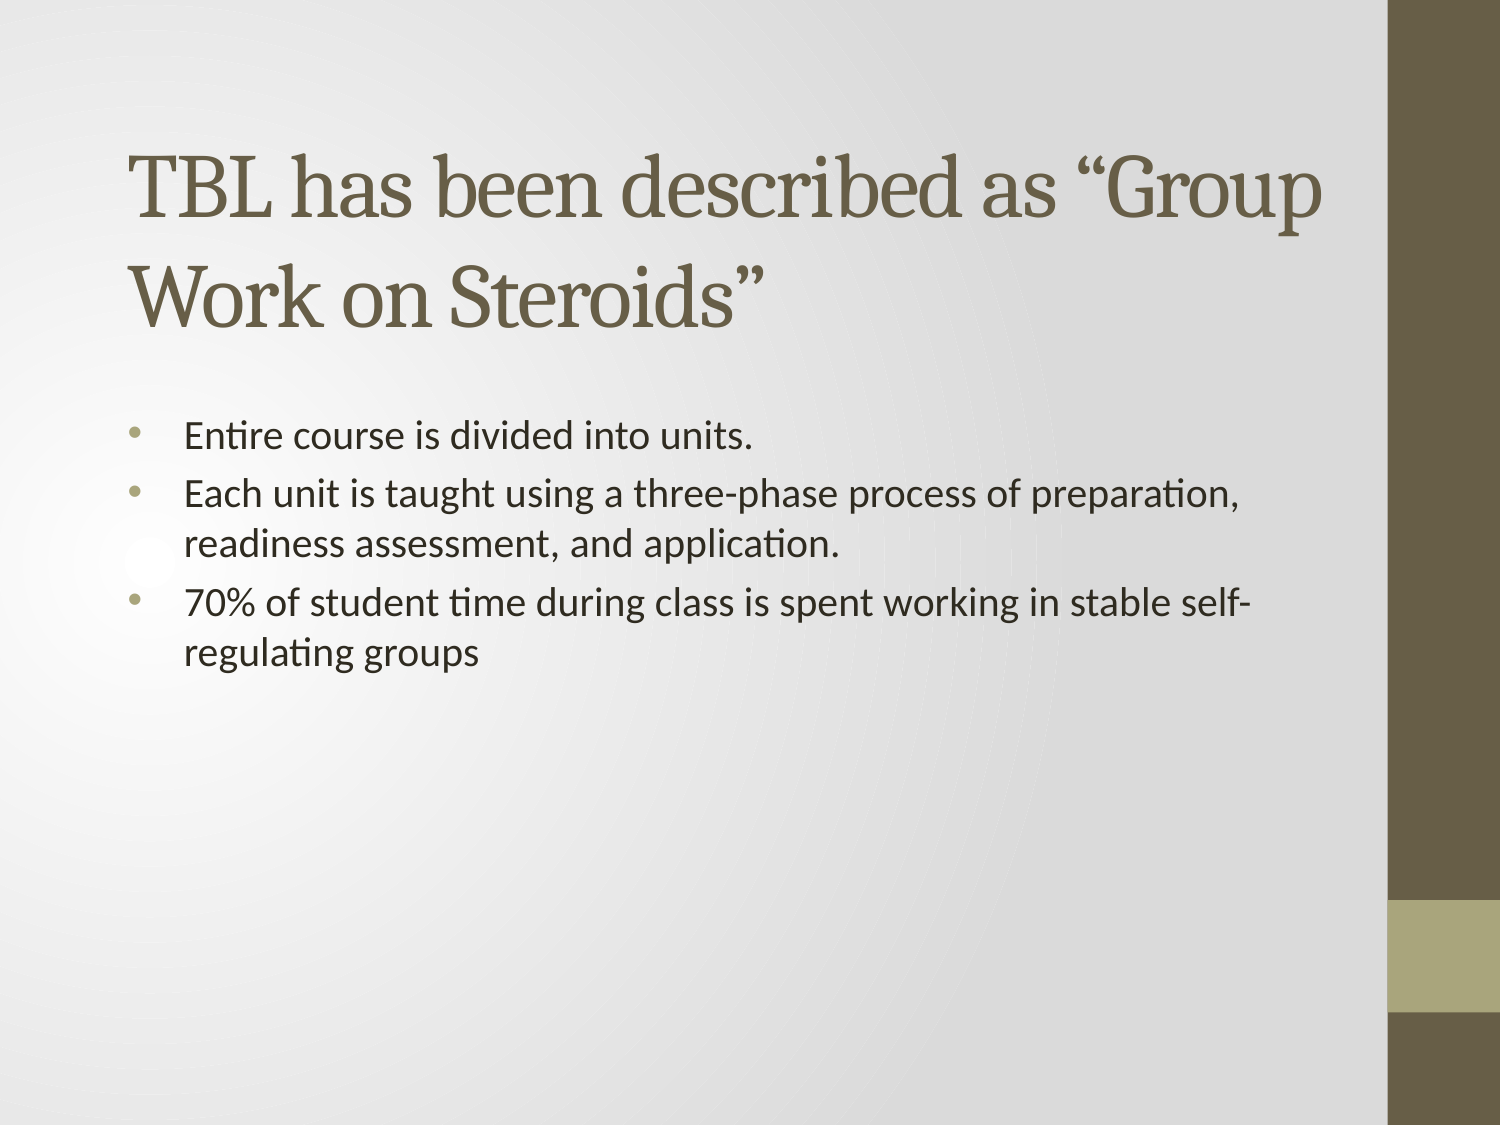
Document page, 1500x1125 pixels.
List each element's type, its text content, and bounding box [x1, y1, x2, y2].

title TBL has been described as “Group Work on Steroids” [112, 112, 1388, 354]
subtitle Entire course is divided into units. Each unit is taught using a three-phase process of preparation, readiness assessment, and application. 70% of student time during class is spent working in stable self-regulating groups [112, 399, 1413, 925]
